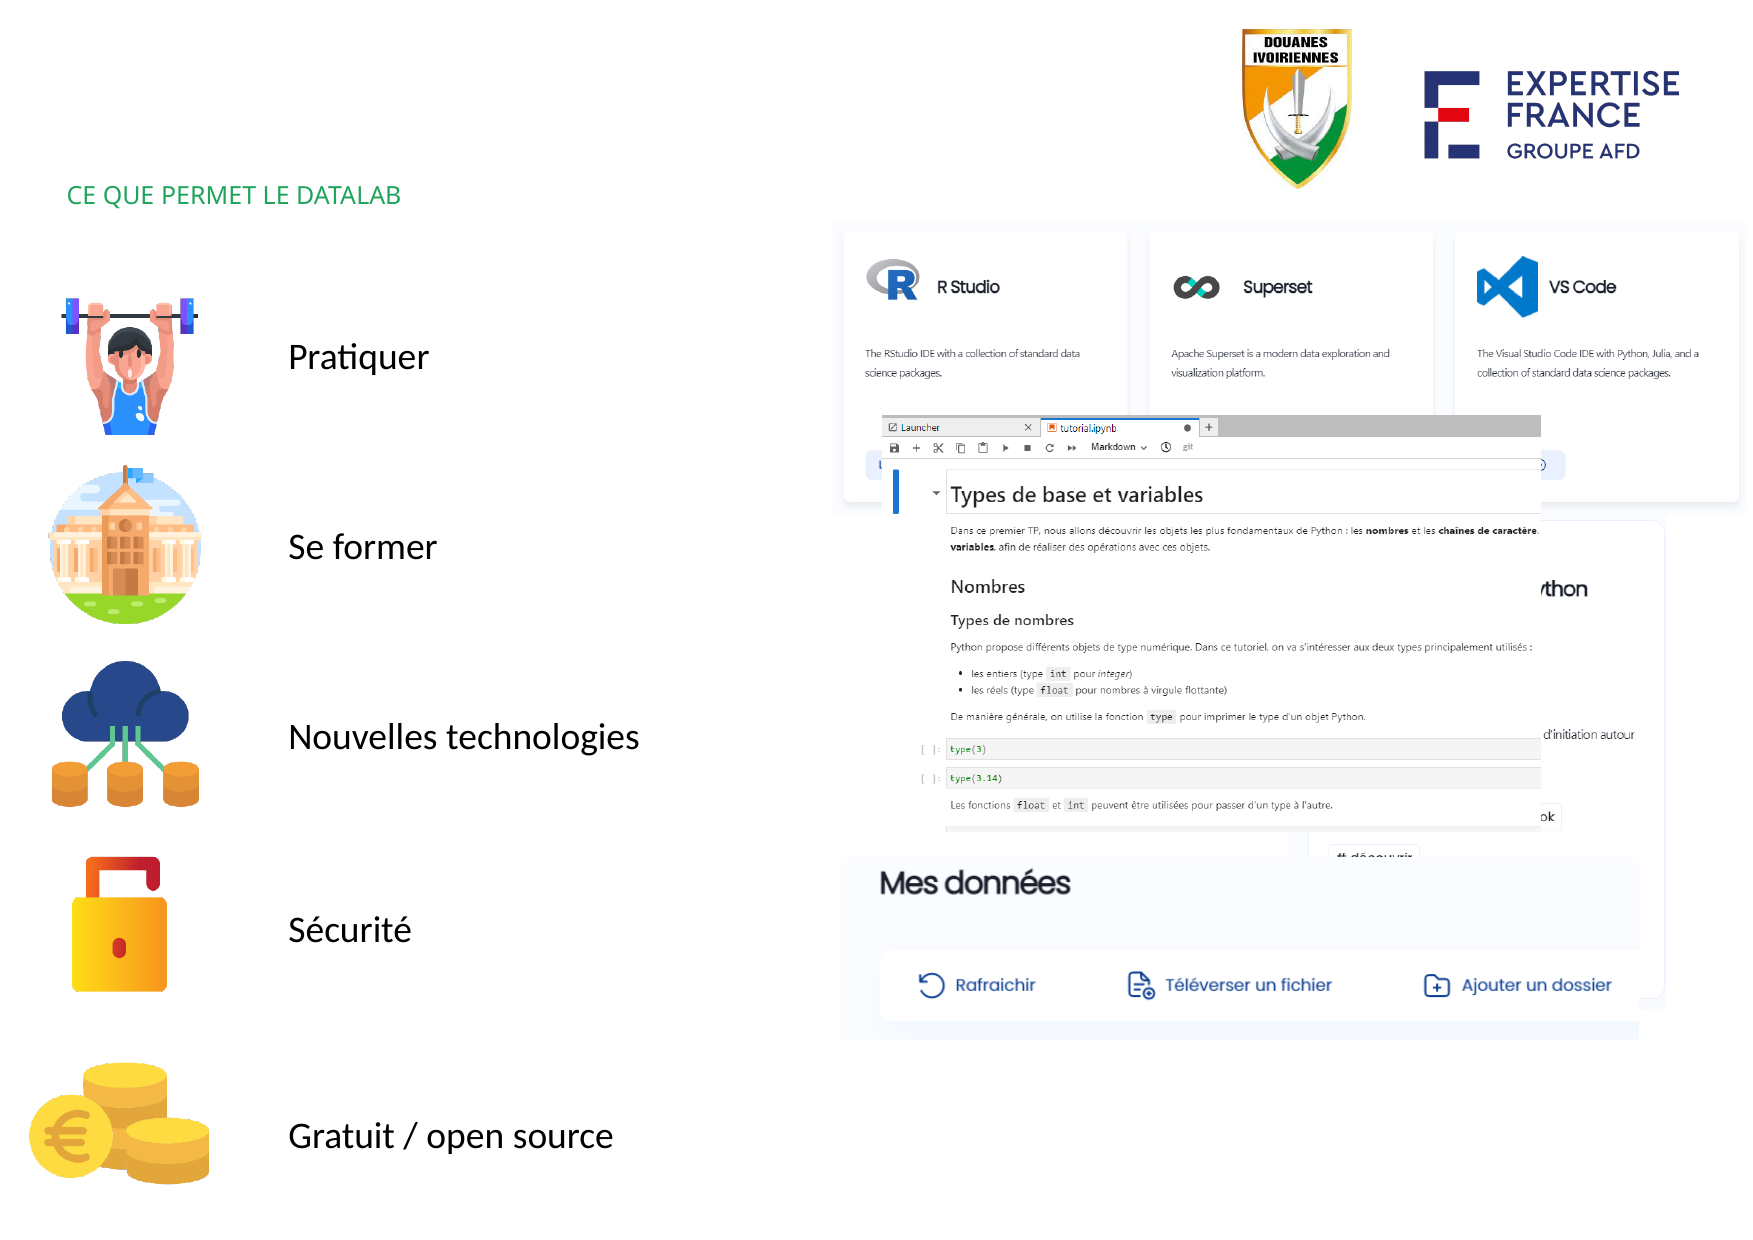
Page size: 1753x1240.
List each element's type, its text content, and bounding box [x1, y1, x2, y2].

text_box Pratiquer [273, 324, 758, 385]
picture [44, 652, 206, 815]
text_box Sécurité [273, 897, 758, 958]
picture [45, 465, 205, 624]
picture [833, 220, 1747, 1041]
picture [1398, 33, 1710, 194]
text_box Gratuit / open source [273, 1104, 758, 1164]
picture [58, 296, 200, 437]
picture [28, 1033, 209, 1214]
text_box Nouvelles technologies [273, 704, 758, 764]
text_box Se former [273, 514, 758, 575]
picture [1241, 28, 1352, 189]
list Ce que permet le datalab [58, 174, 800, 228]
picture [38, 843, 200, 1005]
